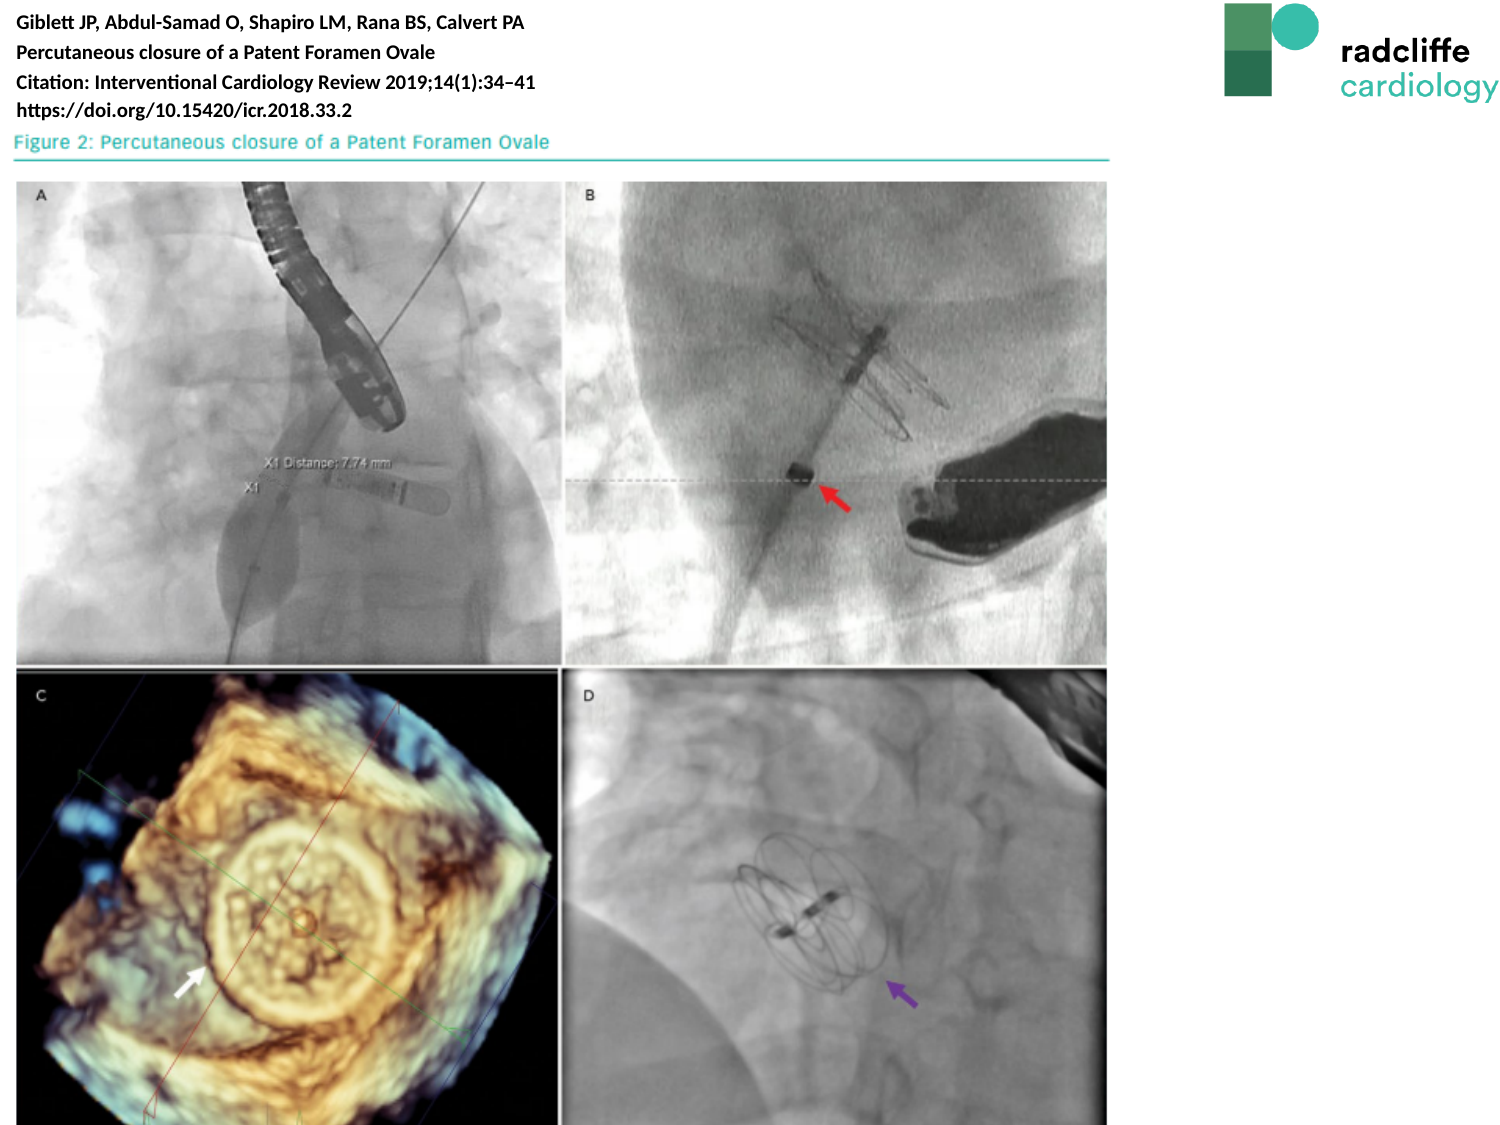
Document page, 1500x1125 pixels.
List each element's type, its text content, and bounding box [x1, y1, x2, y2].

picture [1, 124, 1129, 1125]
text_box Citation: Interventional Cardiology Review 2019;14(1):34–41 [1, 60, 1224, 89]
text_box Giblett JP, Abdul-Samad O, Shapiro LM, Rana BS, Calvert PA [1, 1, 939, 31]
text_box https://doi.org/10.15420/icr.2018.33.2 [1, 89, 1500, 129]
text_box Percutaneous closure of a Patent Foramen Ovale [1, 31, 1224, 60]
picture [1224, 1, 1499, 104]
